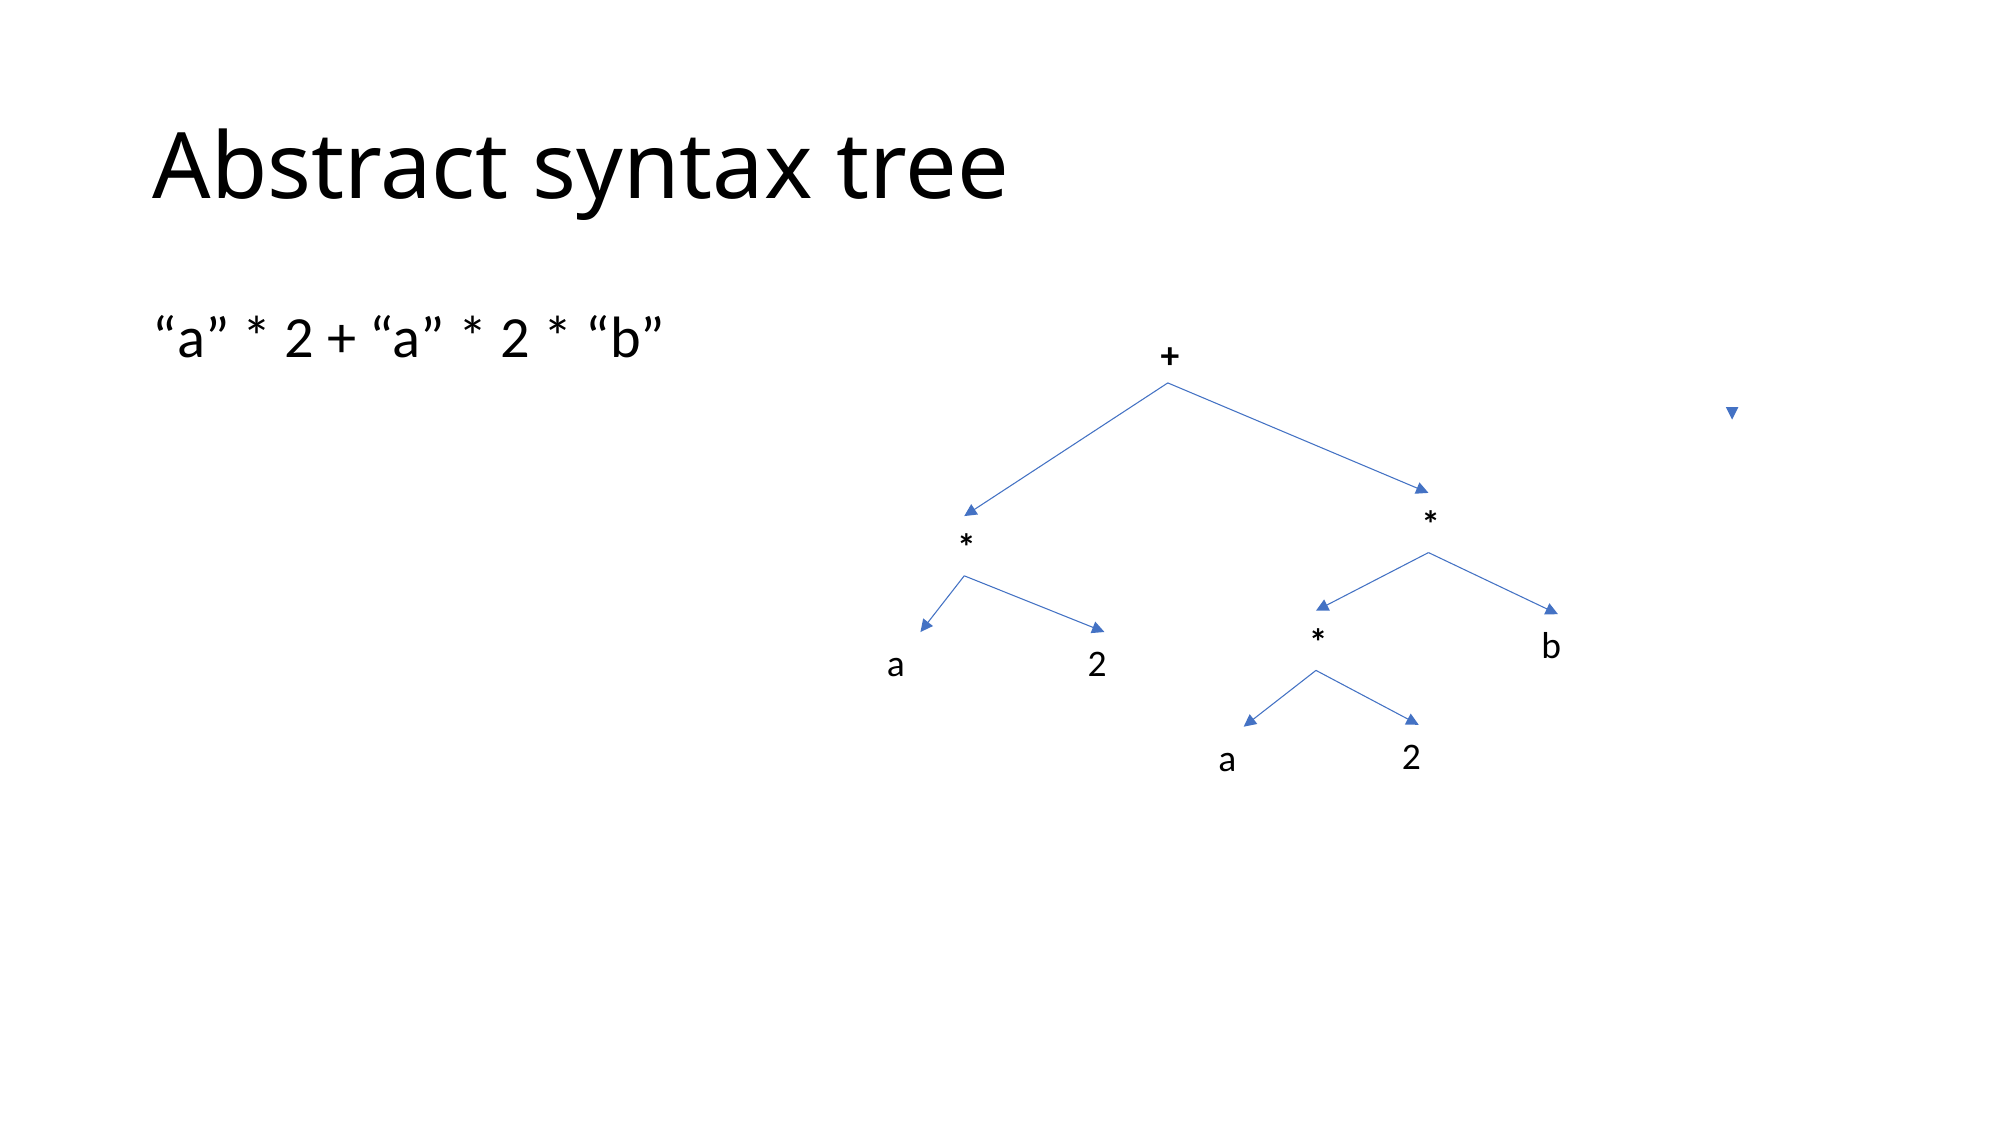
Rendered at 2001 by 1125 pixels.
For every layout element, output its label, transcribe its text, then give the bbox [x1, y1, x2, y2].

text_box 2 [996, 631, 1213, 692]
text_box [1428, 553, 1558, 615]
text_box b [1449, 614, 1667, 674]
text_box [964, 576, 1105, 632]
text_box a [1135, 726, 1352, 787]
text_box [1316, 553, 1428, 611]
text_box * [1285, 610, 1347, 671]
text_box a [812, 631, 996, 692]
text_box + [1137, 323, 1199, 383]
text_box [1167, 383, 1429, 493]
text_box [964, 383, 1168, 516]
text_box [920, 576, 964, 632]
text_box * [933, 516, 995, 576]
text_box * [1398, 492, 1459, 553]
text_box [1243, 671, 1317, 727]
title Abstract syntax tree [137, 59, 1863, 278]
list “a” * 2 + “a” * 2 * “b” [137, 299, 1863, 1014]
text_box 2 [1310, 724, 1527, 785]
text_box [1316, 671, 1419, 725]
